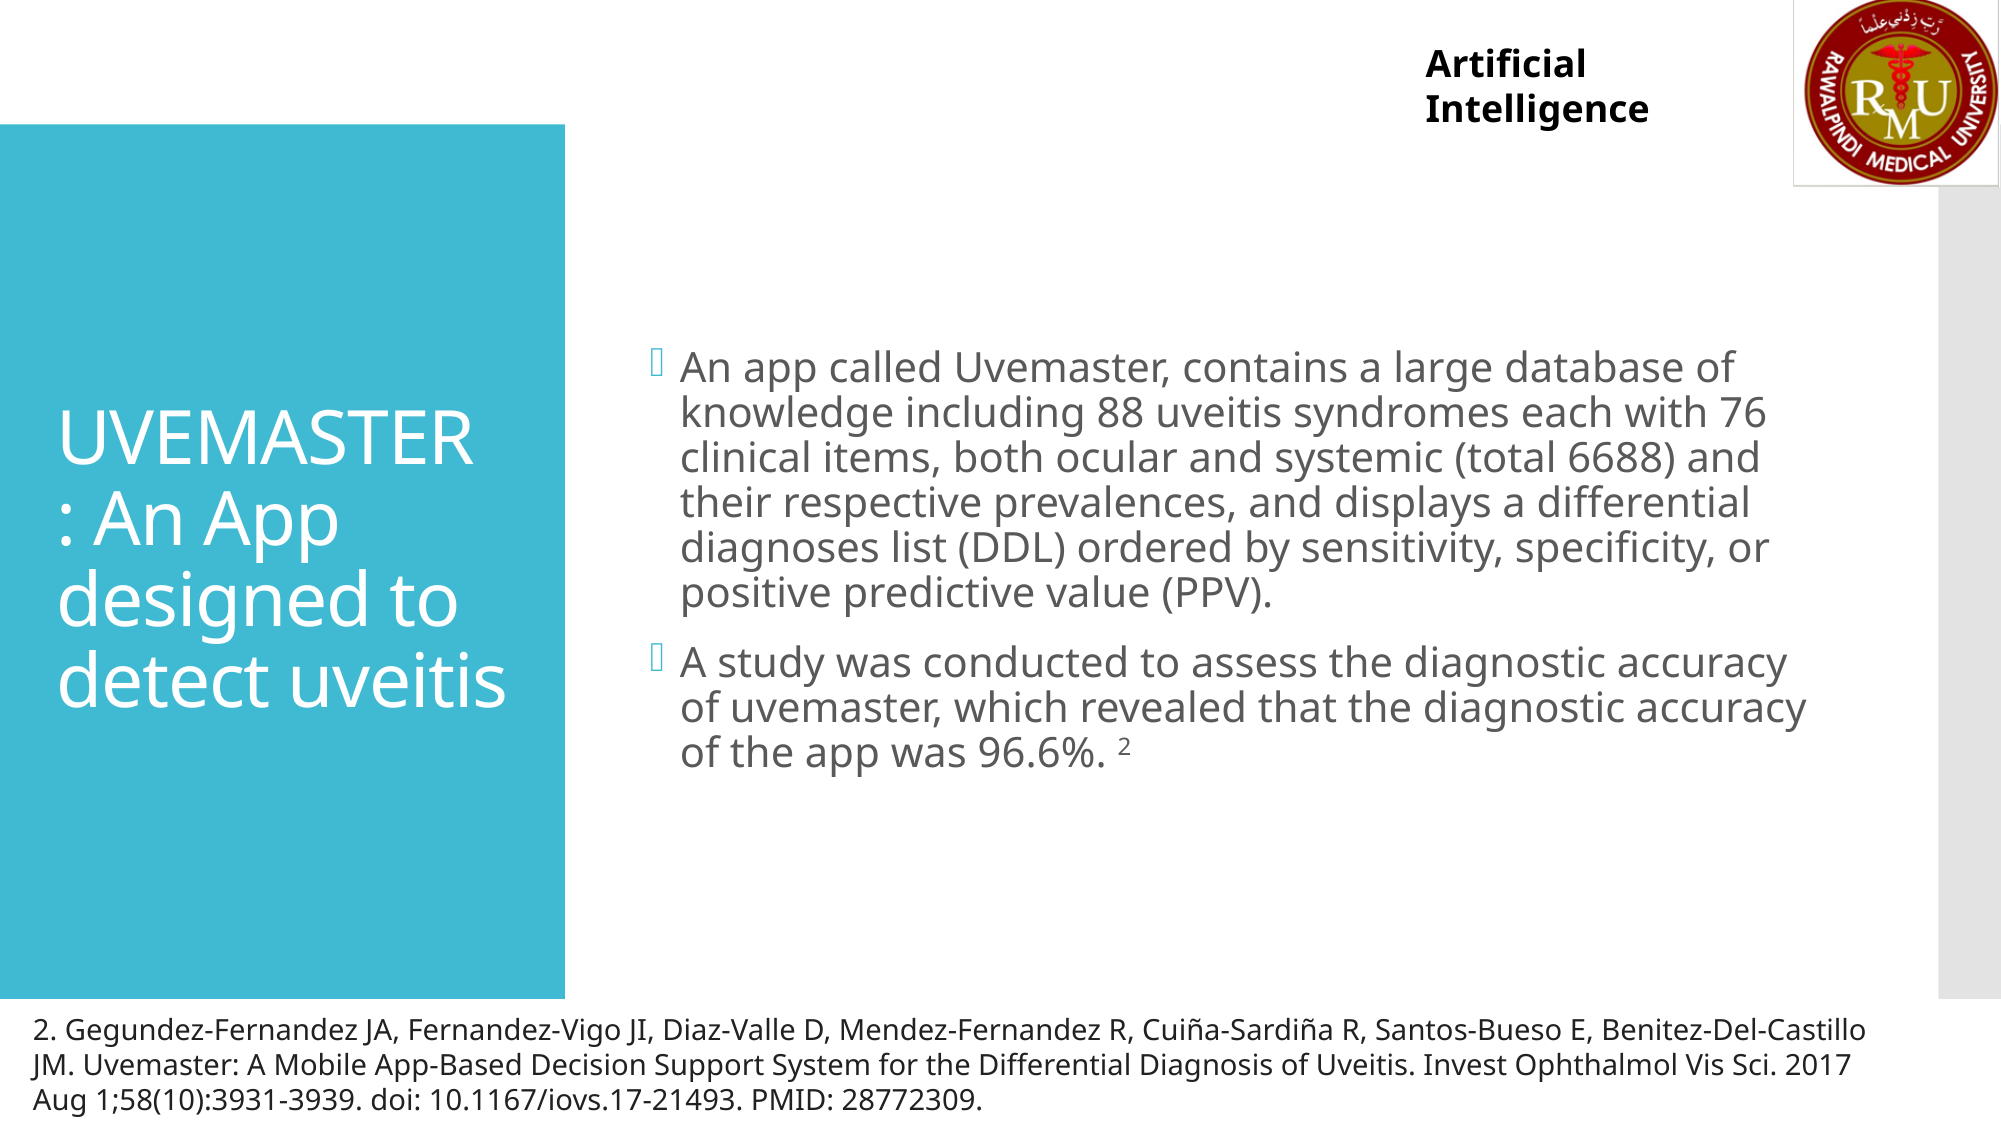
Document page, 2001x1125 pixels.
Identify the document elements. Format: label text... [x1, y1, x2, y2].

text_box Artificial Intelligence [1410, 32, 1793, 138]
text_box 2. Gegundez-Fernandez JA, Fernandez-Vigo JI, Diaz-Valle D, Mendez-Fernandez R, Cuiña-Sardiña R, Santos-Bueso E, Benitez-Del-Castillo JM. Uvemaster: A Mobile App-Based Decision Support System for the Differential Diagnosis of Uveitis. Invest Ophthalmol Vis Sci. 2017 Aug 1;58(10):3931-3939. doi: 10.1167/iovs.17-21493. PMID: 28772309. [18, 1003, 1925, 1124]
title UVEMASTER : An App designed to detect uveitis [41, 184, 525, 940]
picture [1793, 0, 2000, 187]
list An app called Uvemaster, contains a large database of knowledge including 88 uveitis syndromes each with 76 clinical items, both ocular and systemic (total 6688) and their respective prevalences, and displays a differential diagnoses list (DDL) ordered by sensitivity, specificity, or positive predictive value (PPV). A study was conducted to assess the diagnostic accuracy of uvemaster, which revealed that the diagnostic accuracy of the app was 96.6%. 2 [634, 141, 1835, 982]
